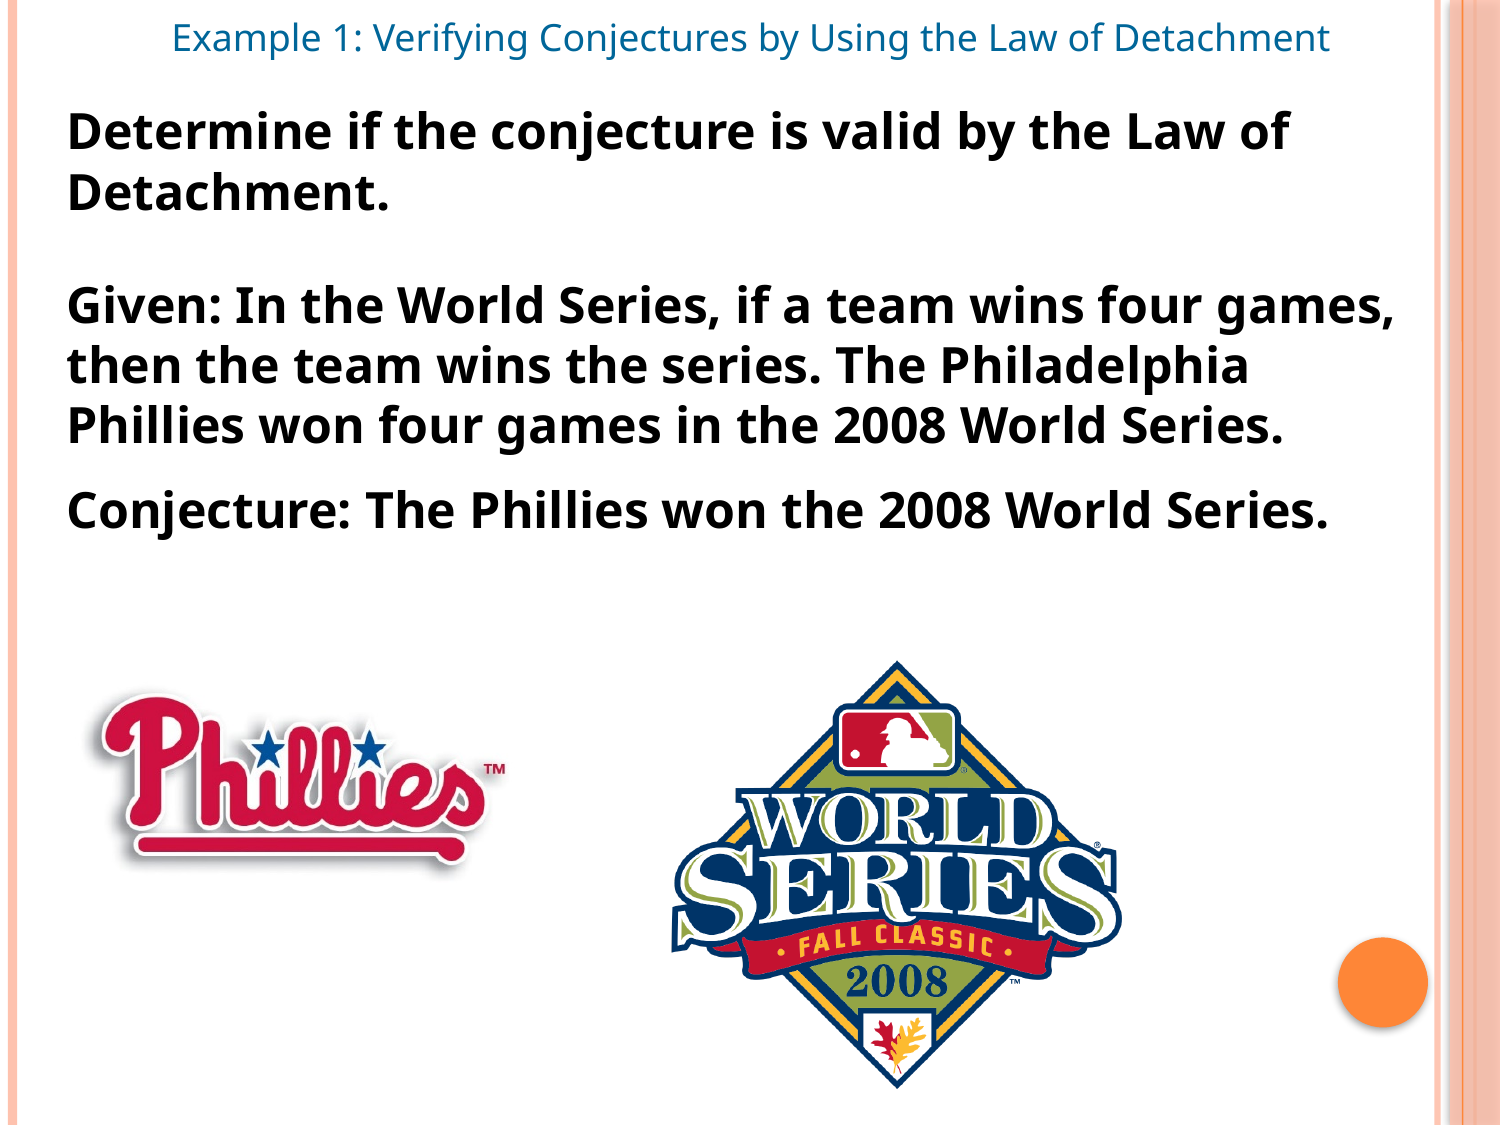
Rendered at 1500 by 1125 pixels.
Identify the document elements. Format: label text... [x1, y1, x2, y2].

text_box Given: In the World Series, if a team wins four games, then the team wins the series. The Philadelphia Phillies won four games in the 2008 World Series. Conjecture: The Phillies won the 2008 World Series. [51, 266, 1452, 546]
picture [661, 651, 1132, 1098]
text_box Example 1: Verifying Conjectures by Using the Law of Detachment [1, 6, 1500, 67]
text_box Determine if the conjecture is valid by the Law of Detachment. [51, 92, 1403, 228]
picture [74, 666, 539, 909]
